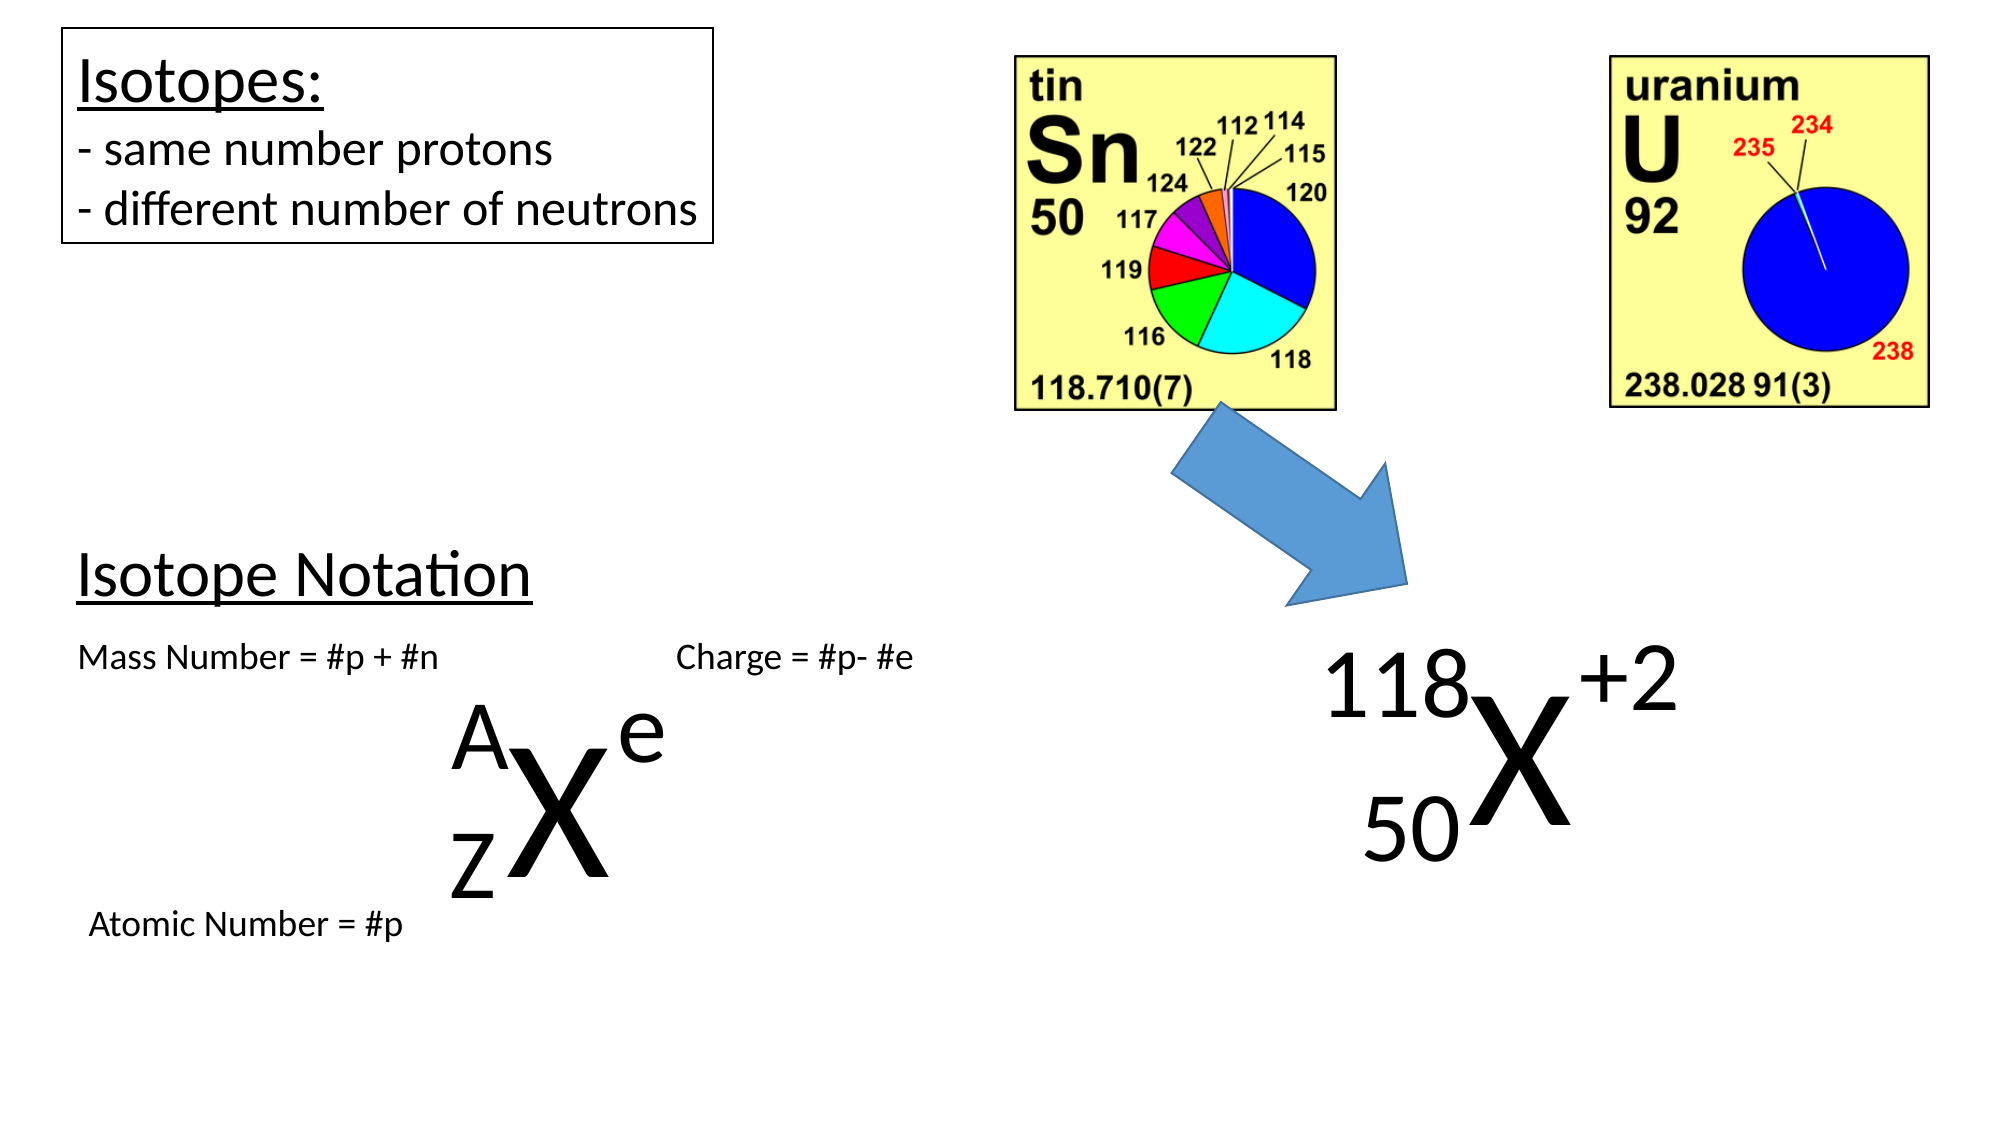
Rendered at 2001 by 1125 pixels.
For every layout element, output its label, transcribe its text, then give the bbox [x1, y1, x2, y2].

text_box [1170, 411, 1409, 607]
picture [1609, 55, 1930, 409]
text_box 50 [1345, 754, 1477, 890]
text_box Isotope Notation [61, 522, 548, 617]
text_box 118 [1305, 610, 1488, 746]
text_box X [1453, 618, 1588, 873]
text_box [60, 624, 931, 952]
text_box Isotopes: - same number protons - different number of neutrons [61, 27, 714, 244]
text_box +2 [1564, 602, 1696, 738]
picture [1014, 55, 1337, 411]
